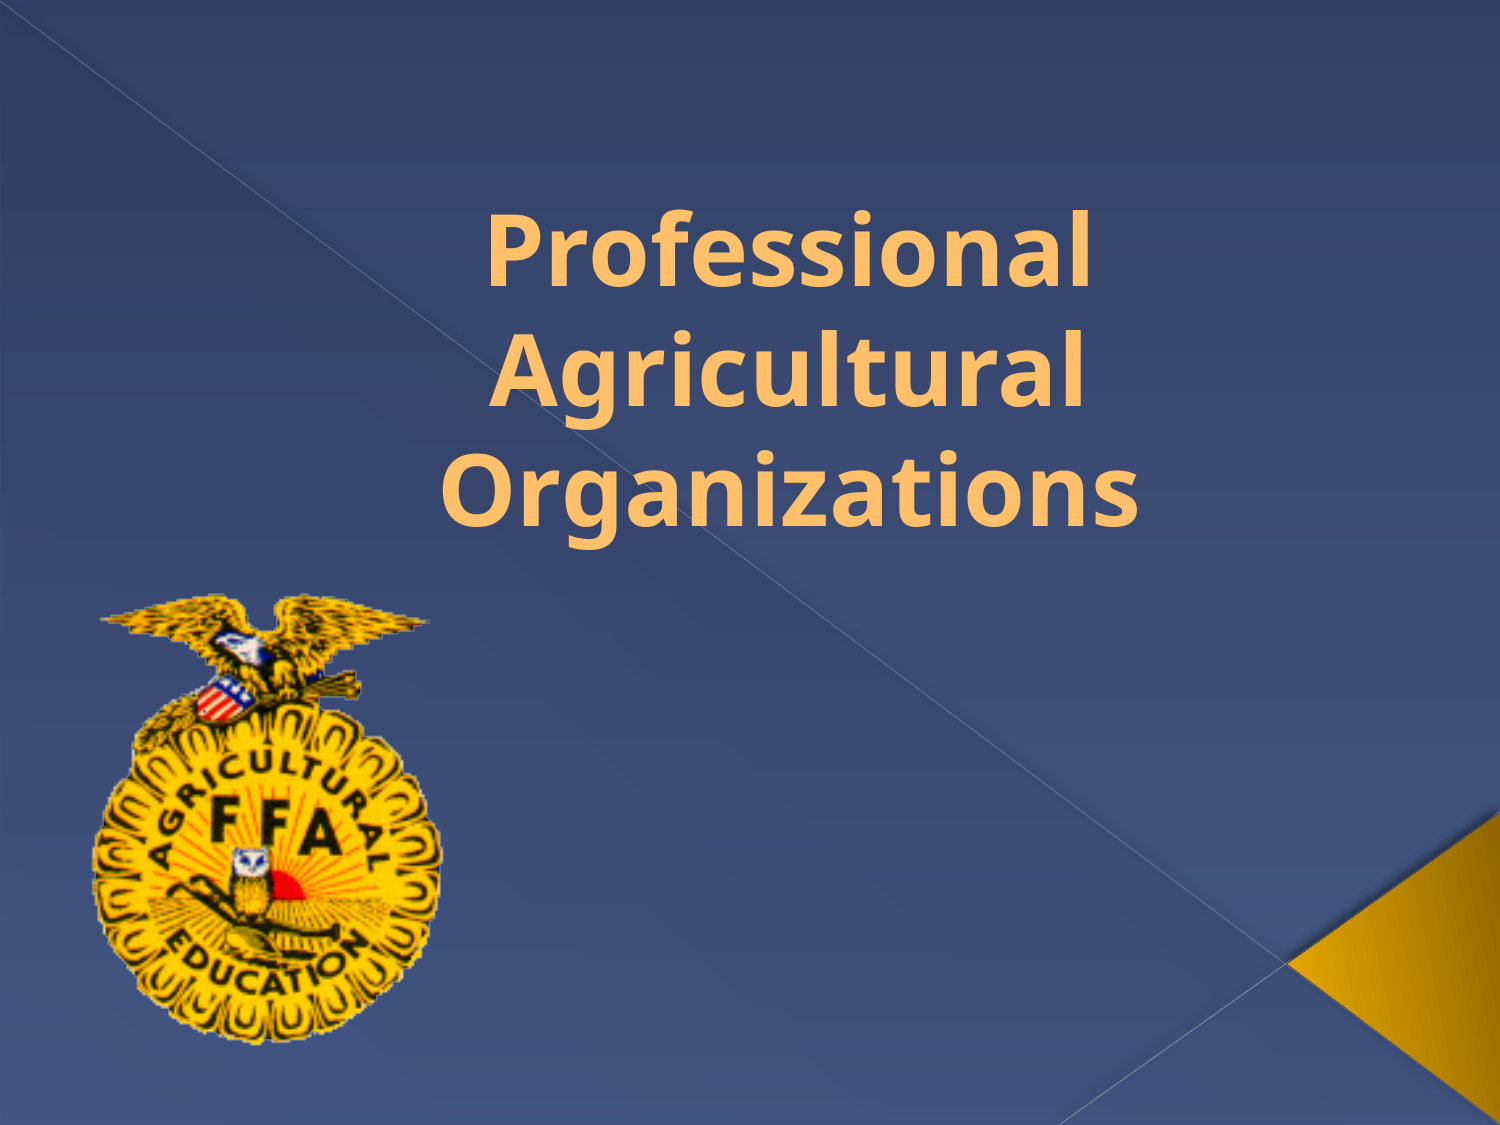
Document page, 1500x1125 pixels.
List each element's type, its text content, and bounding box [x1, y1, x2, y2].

title Professional Agricultural Organizations [88, 312, 1412, 554]
picture [74, 587, 455, 1059]
